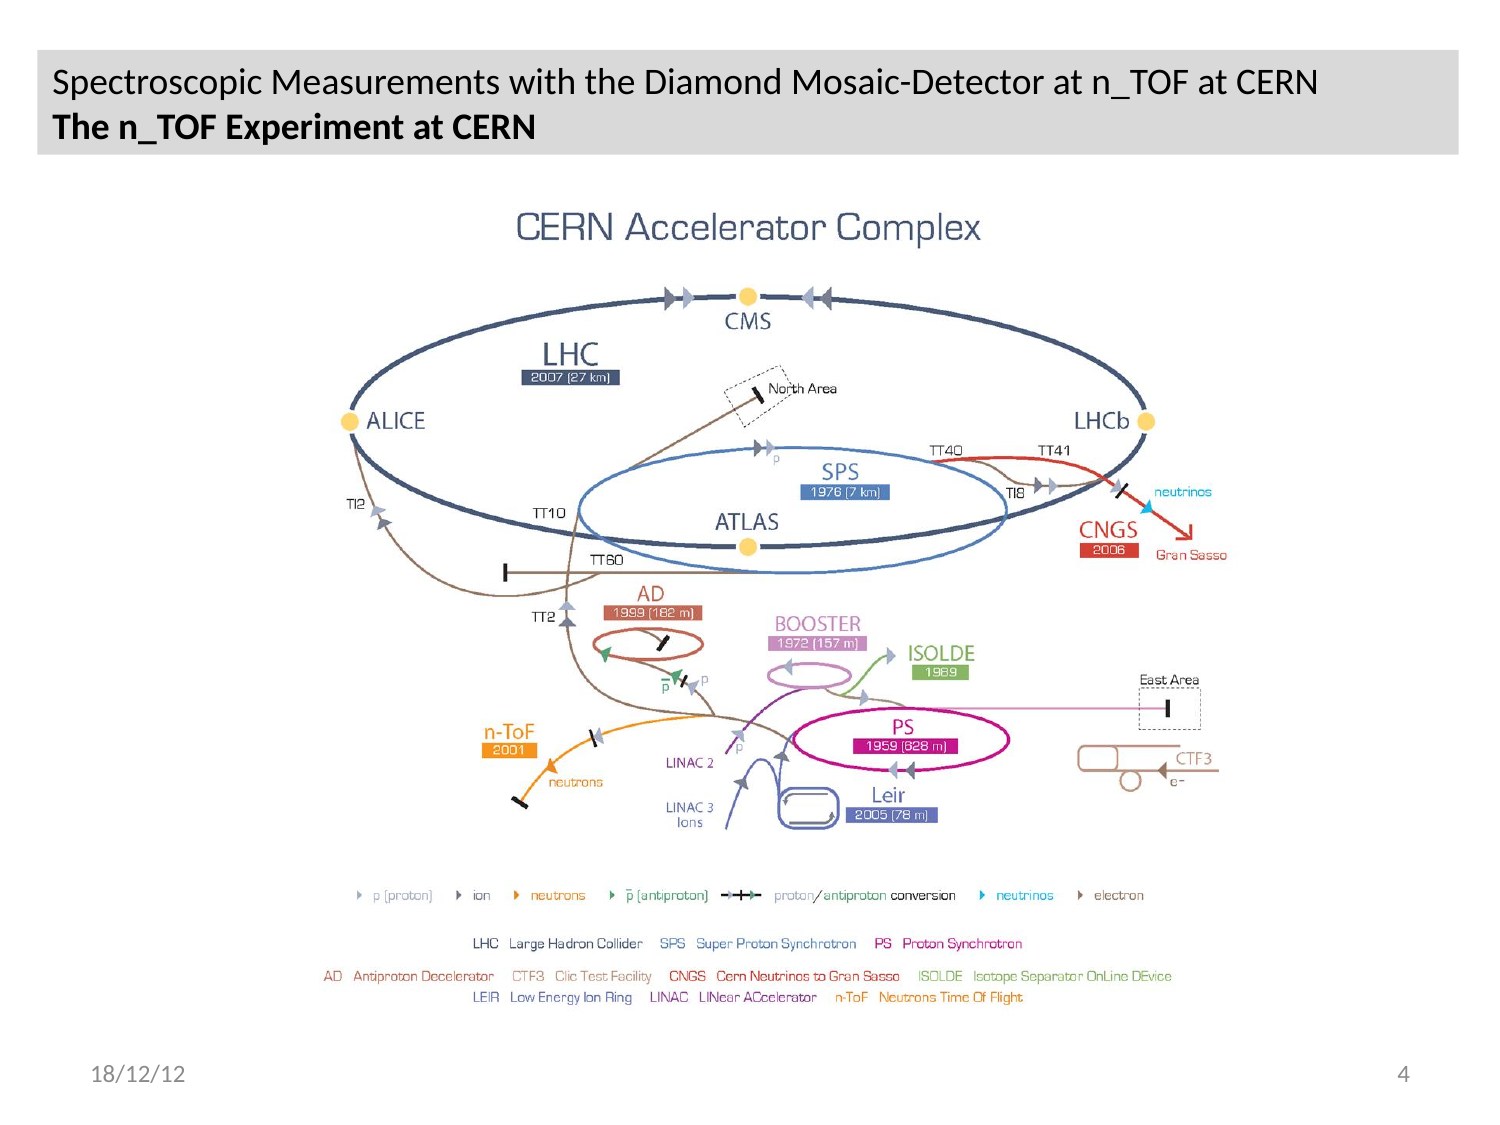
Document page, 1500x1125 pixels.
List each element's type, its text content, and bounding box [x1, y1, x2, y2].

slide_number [75, 1042, 425, 1103]
slide_number 4 [1074, 1042, 1425, 1103]
picture [132, 172, 1364, 1043]
text_box Spectroscopic Measurements with the Diamond Mosaic-Detector at n_TOF at CERN The n_TOF Experiment at CERN [37, 49, 1459, 155]
